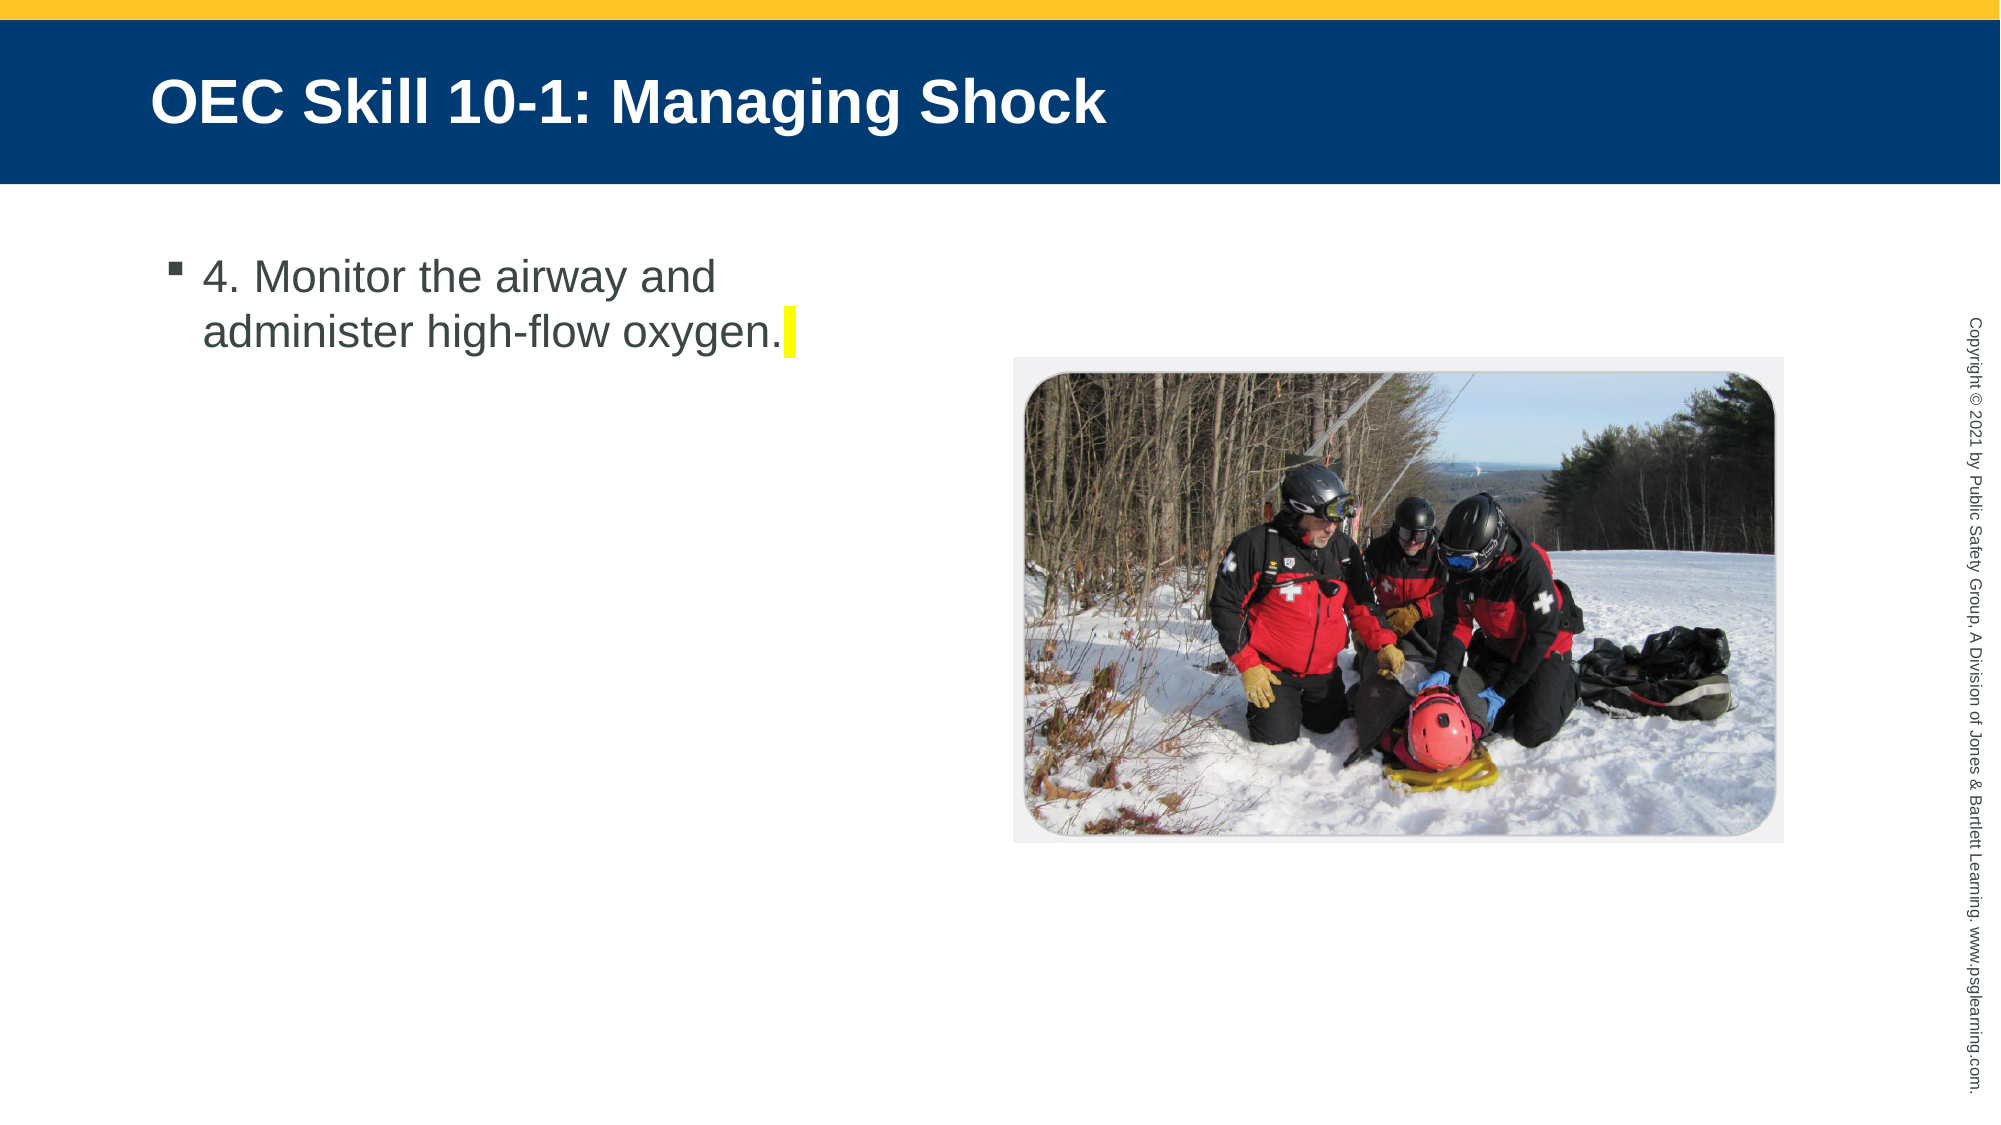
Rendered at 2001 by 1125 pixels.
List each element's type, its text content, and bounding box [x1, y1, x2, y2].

title OEC Skill 10-1: Managing Shock [0, 19, 2000, 185]
picture [1013, 357, 1784, 843]
list 4. Monitor the airway and administer high-flow oxygen. [150, 239, 947, 1016]
